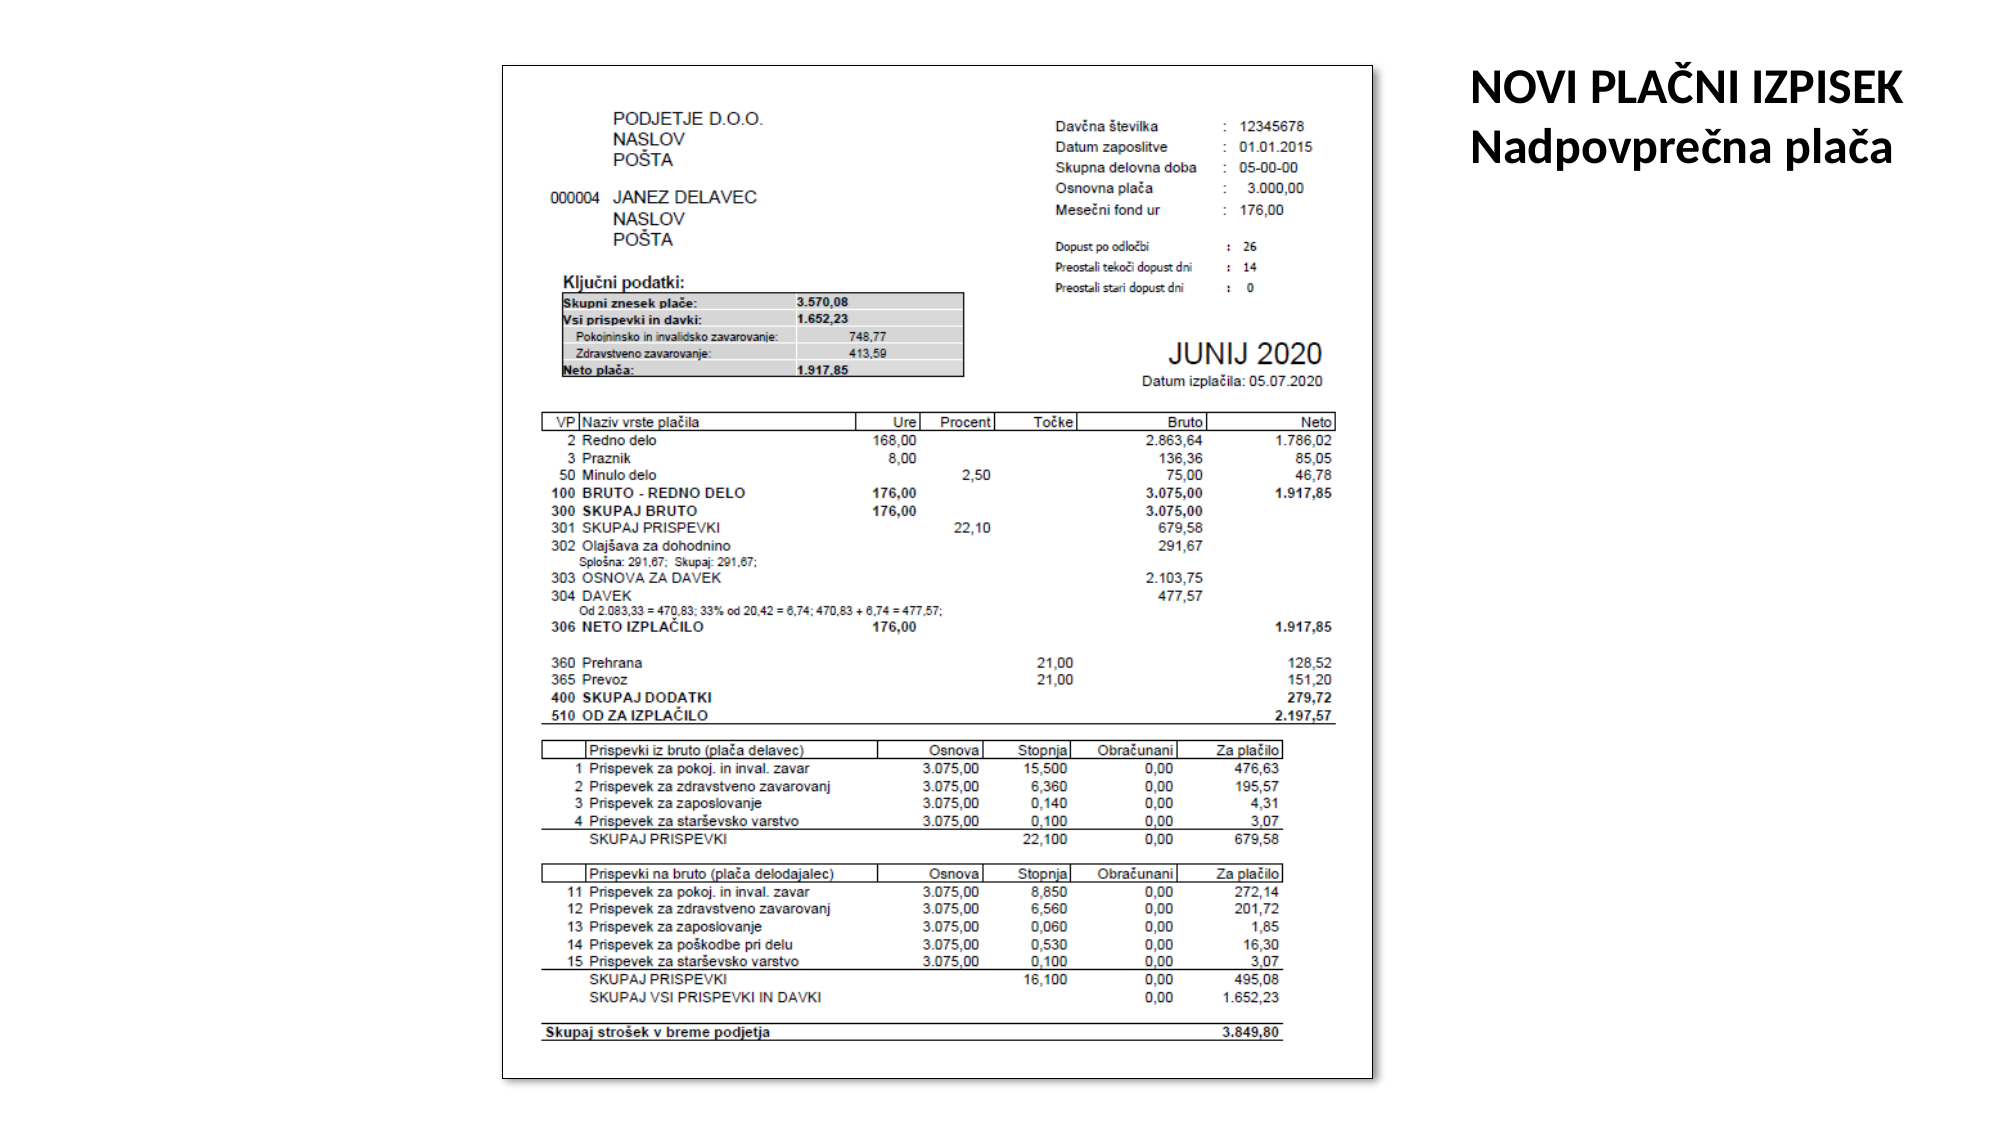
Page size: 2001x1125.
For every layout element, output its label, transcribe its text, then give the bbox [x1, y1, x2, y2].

picture [502, 65, 1373, 1078]
text_box NOVI PLAČNI IZPISEK Nadpovprečna plača [1455, 46, 1920, 182]
